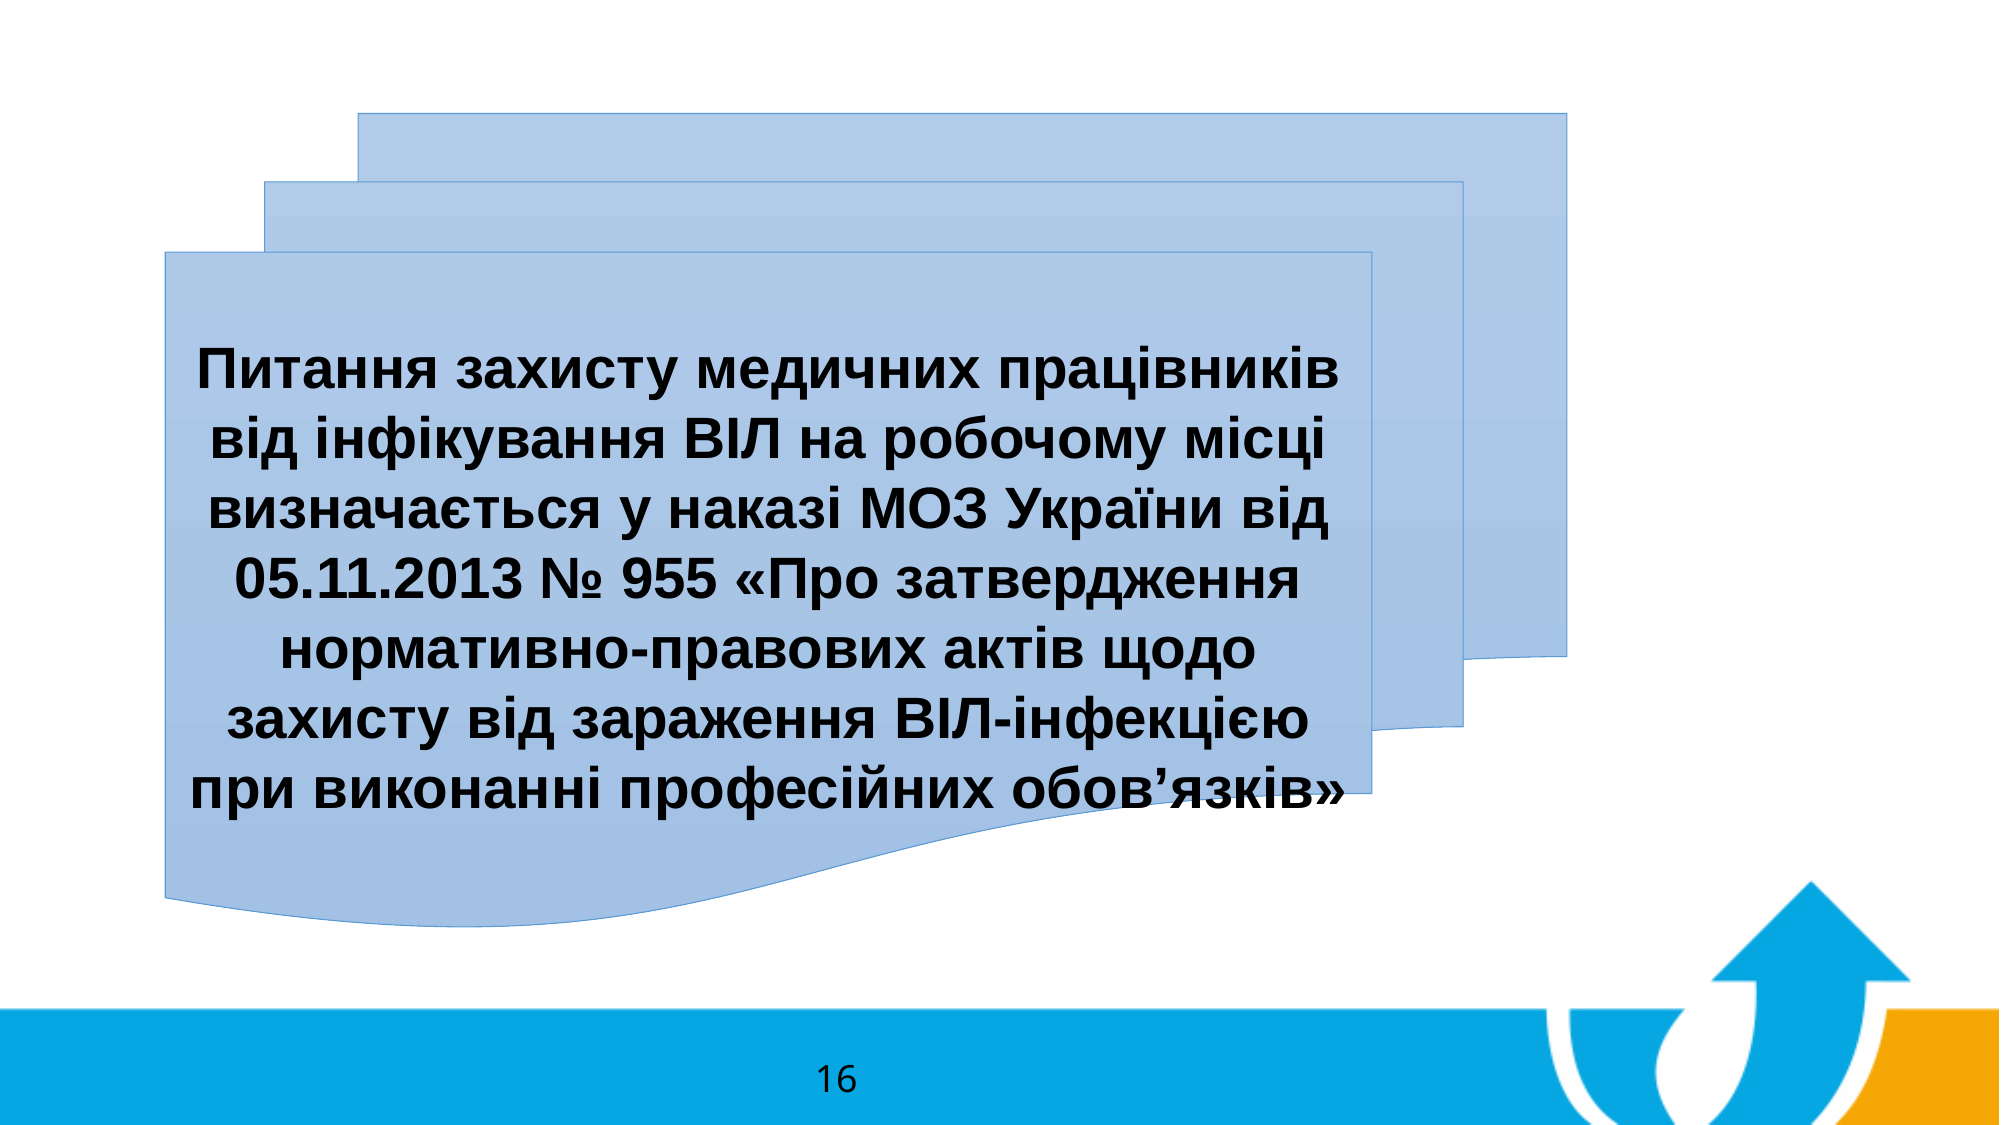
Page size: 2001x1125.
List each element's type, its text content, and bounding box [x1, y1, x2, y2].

text_box Питання захисту медичних працівників від інфікування ВІЛ на робочому місці визначається у наказі МОЗ України від 05.11.2013 № 955 «Про затвердження нормативно-правових актів щодо захисту від зараження ВІЛ-інфекцією при виконанні професійних обов’язків» [164, 112, 1568, 928]
slide_number 16 [800, 1047, 1267, 1083]
picture [0, 0, 1999, 1125]
